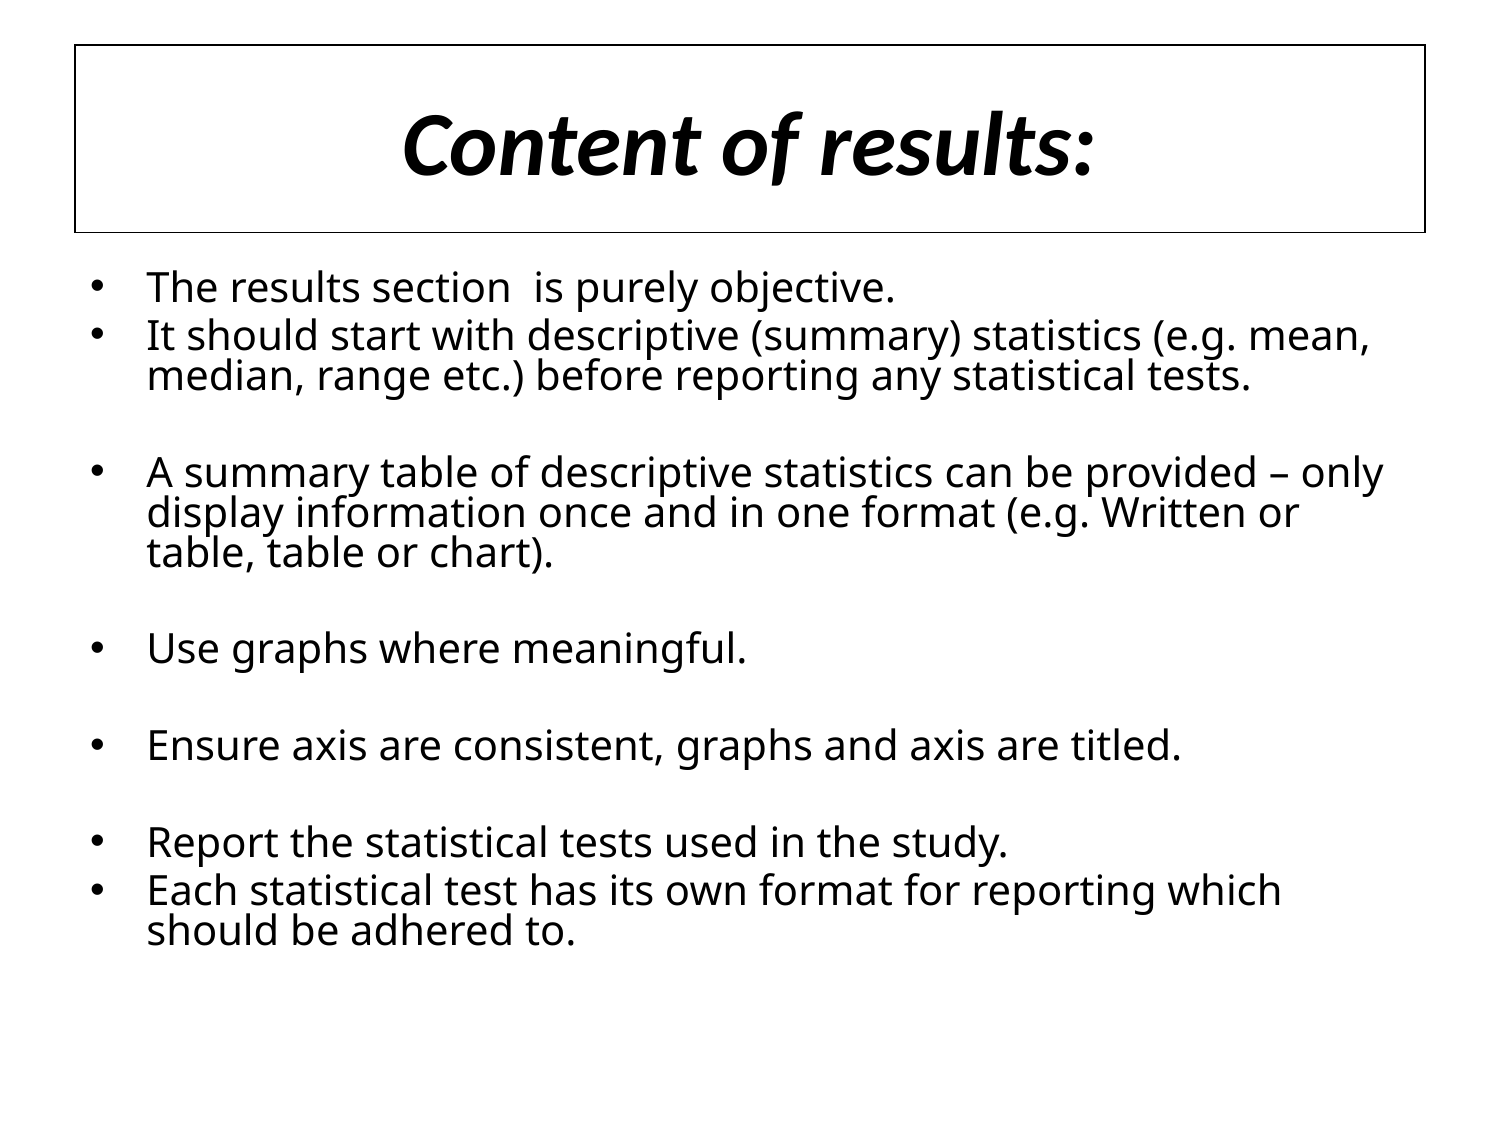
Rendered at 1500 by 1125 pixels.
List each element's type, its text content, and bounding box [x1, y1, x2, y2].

title Content of results: [74, 44, 1426, 233]
list The results section is purely objective. It should start with descriptive (summary) statistics (e.g. mean, median, range etc.) before reporting any statistical tests. A summary table of descriptive statistics can be provided – only display information once and in one format (e.g. Written or table, table or chart). Use graphs where meaningful. Ensure axis are consistent, graphs and axis are titled. Report the statistical tests used in the study. Each statistical test has its own format for reporting which should be adhered to. [74, 262, 1426, 1006]
